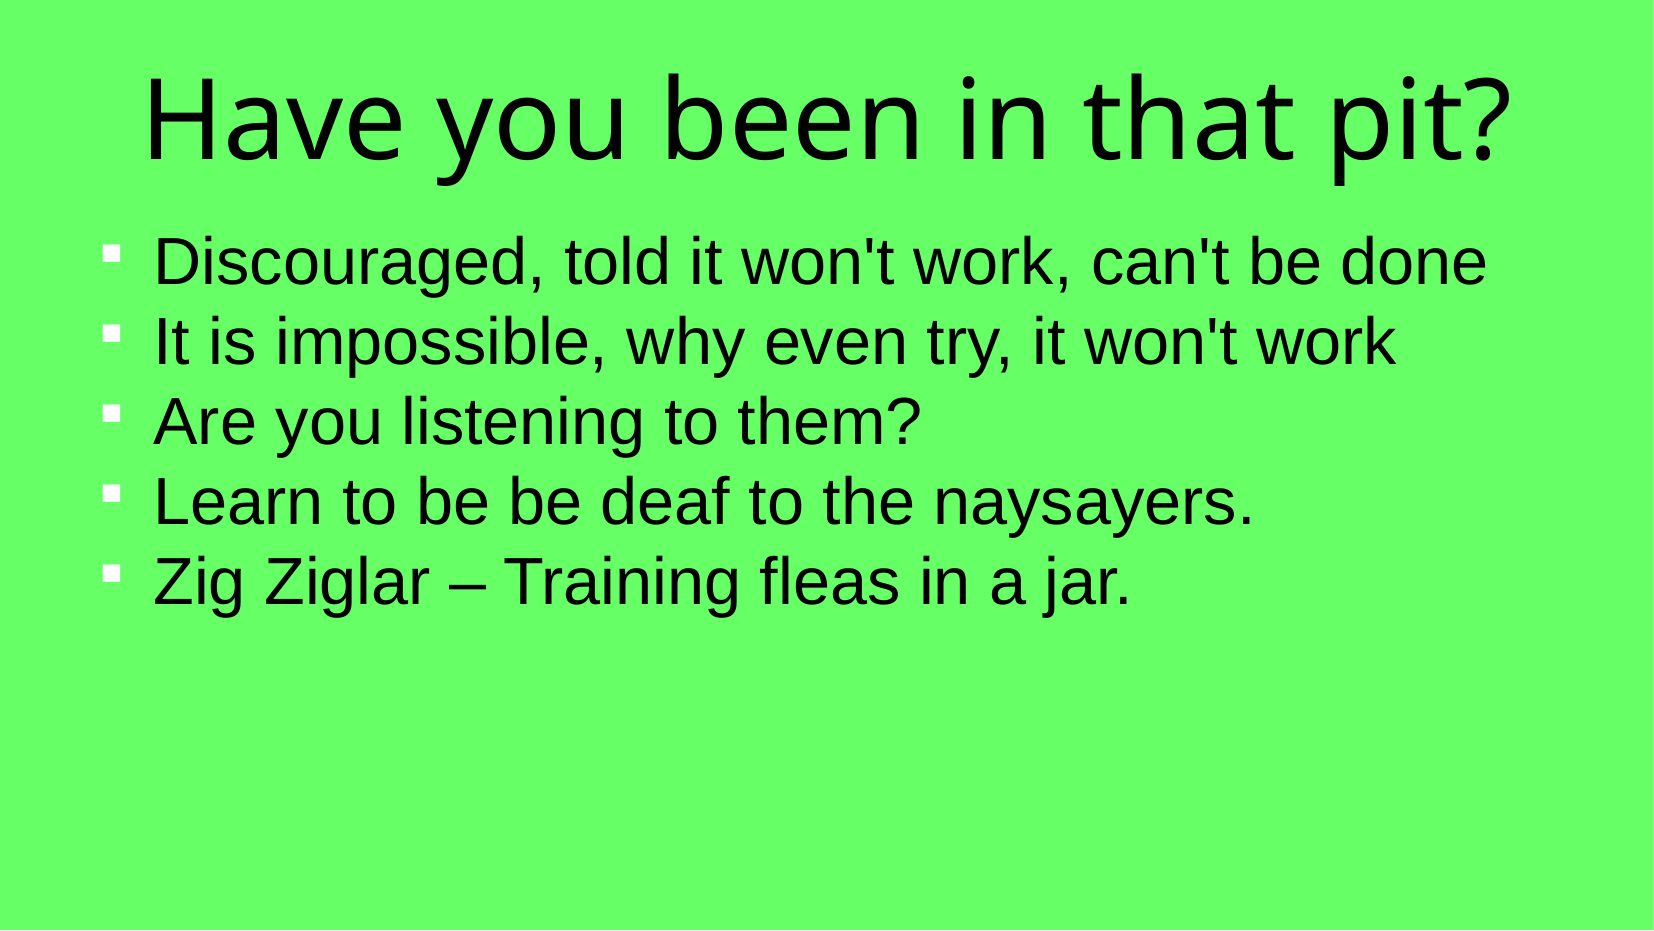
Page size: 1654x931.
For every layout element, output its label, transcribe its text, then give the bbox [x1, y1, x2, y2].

text_box Have you been in that pit? [82, 36, 1571, 193]
text_box Discouraged, told it won't work, can't be done It is impossible, why even try, it won't work Are you listening to them? Learn to be be deaf to the naysayers. Zig Ziglar – Training fleas in a jar. [82, 217, 1571, 870]
